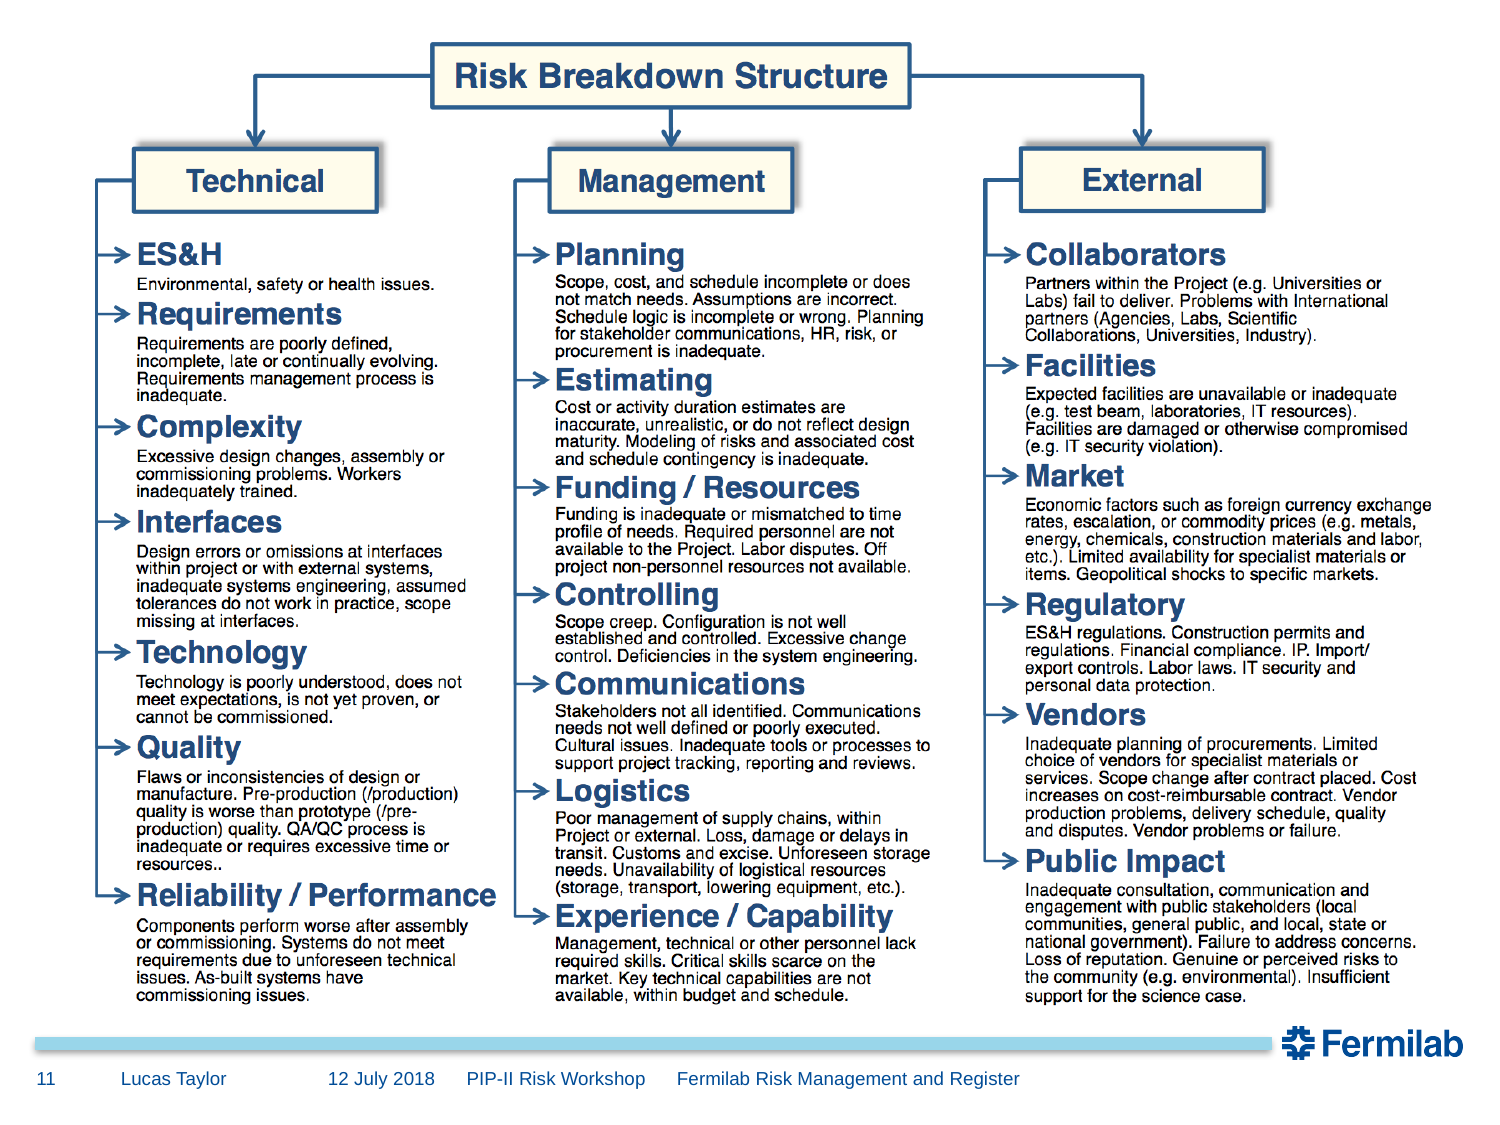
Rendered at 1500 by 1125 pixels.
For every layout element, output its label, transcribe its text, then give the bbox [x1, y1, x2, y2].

picture [1282, 1026, 1463, 1060]
picture [90, 40, 1436, 1009]
slide_number 11 [36, 1066, 105, 1106]
slide_number Lucas Taylor [120, 1066, 314, 1107]
footer 12 July 2018 PIP-II Risk Workshop Fermilab Risk Management and Register [327, 1066, 1279, 1107]
